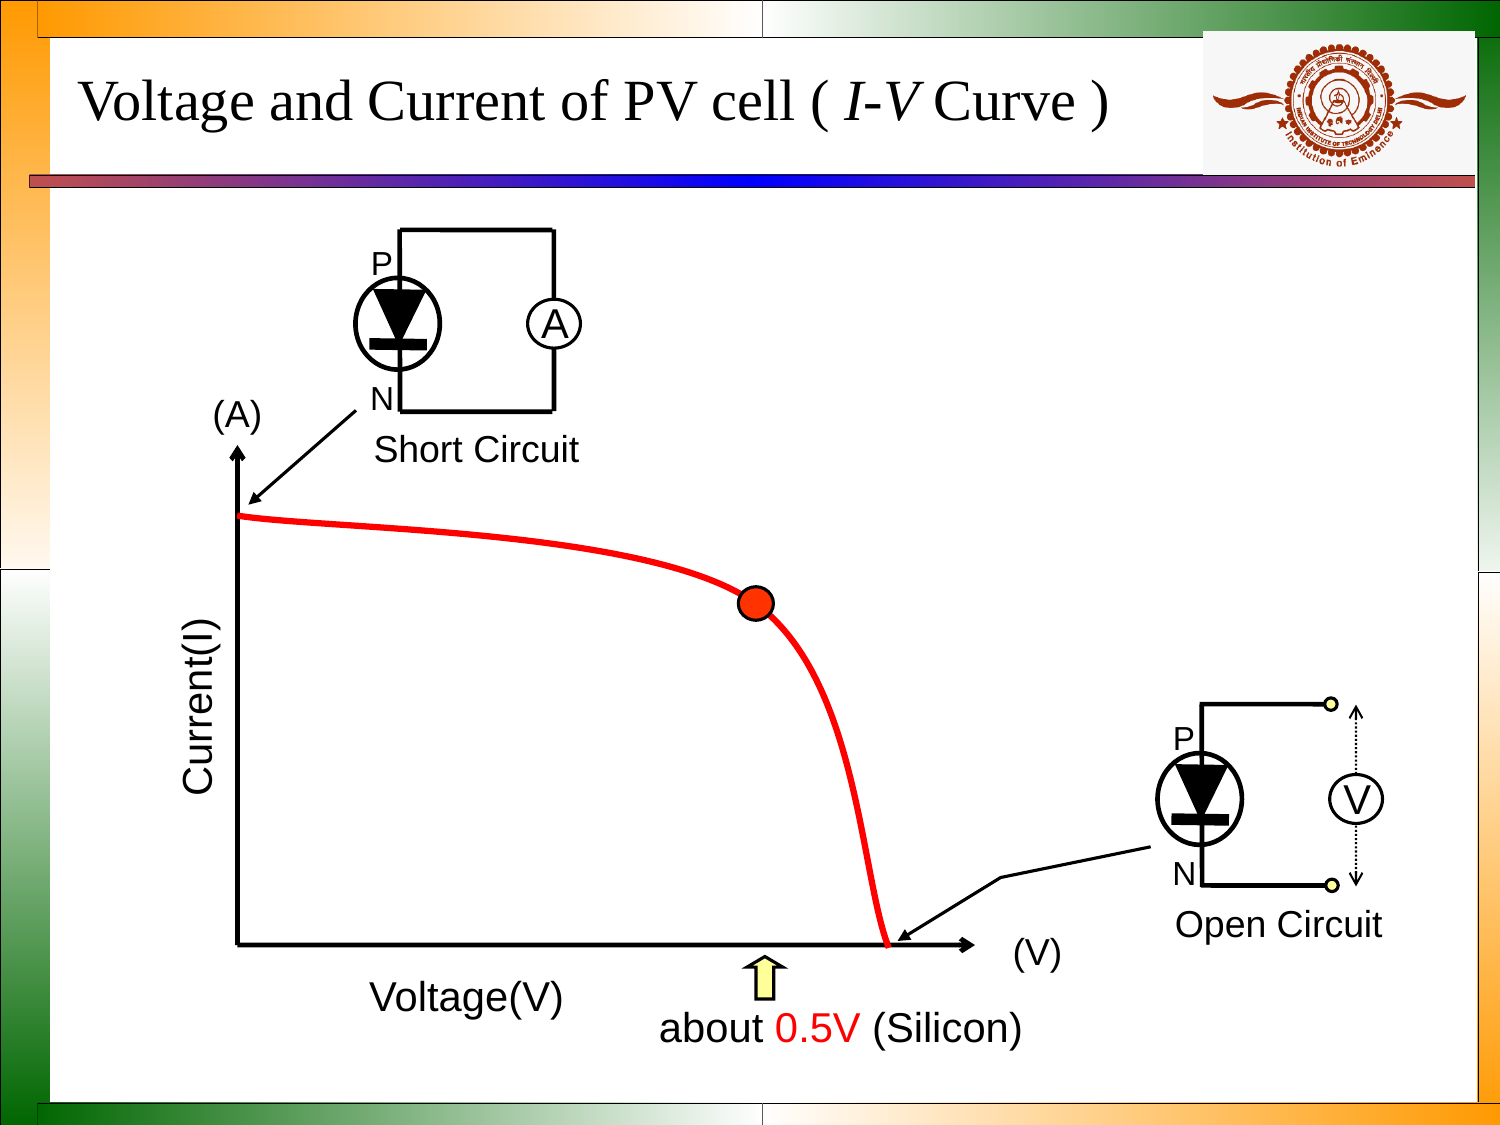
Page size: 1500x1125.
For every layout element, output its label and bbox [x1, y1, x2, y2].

text_box [0, 0, 1500, 1125]
